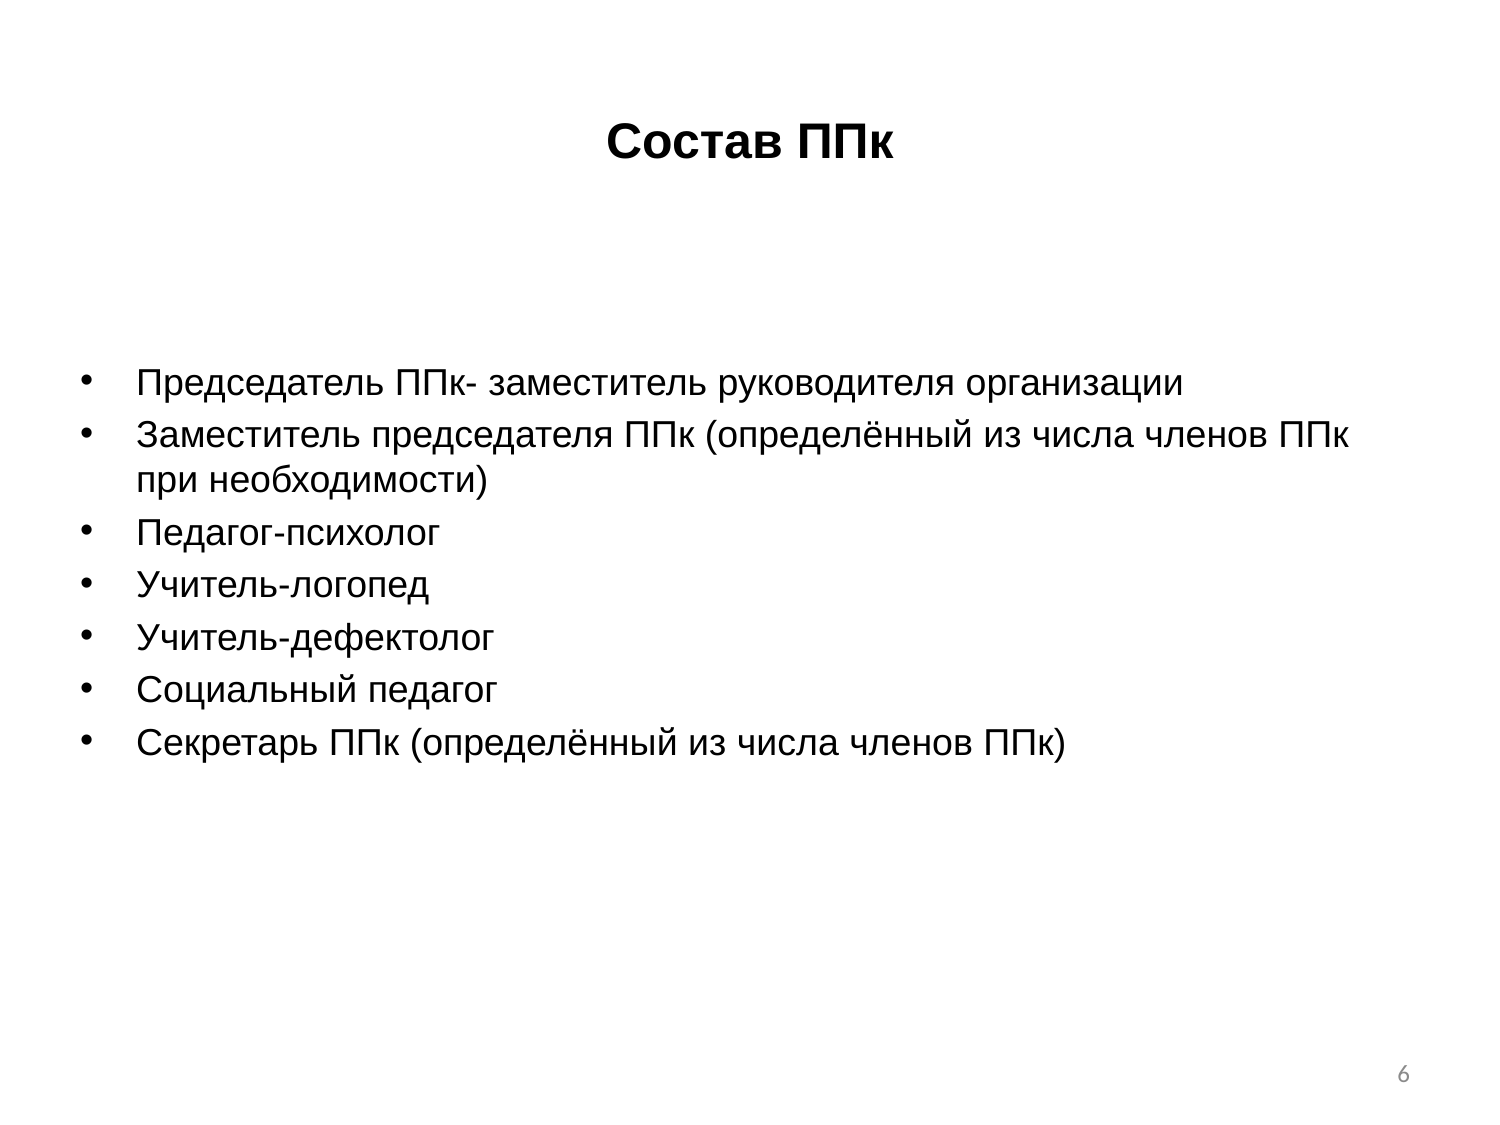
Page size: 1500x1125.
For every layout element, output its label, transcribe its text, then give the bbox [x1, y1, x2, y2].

title Состав ППк [75, 45, 1425, 233]
list Председатель ППк- заместитель руководителя организации Заместитель председателя ППк (определённый из числа членов ППк при необходимости) Педагог-психолог Учитель-логопед Учитель-дефектолог Социальный педагог Секретарь ППк (определённый из числа членов ППк) [64, 349, 1415, 1093]
slide_number 6 [1074, 1042, 1425, 1103]
